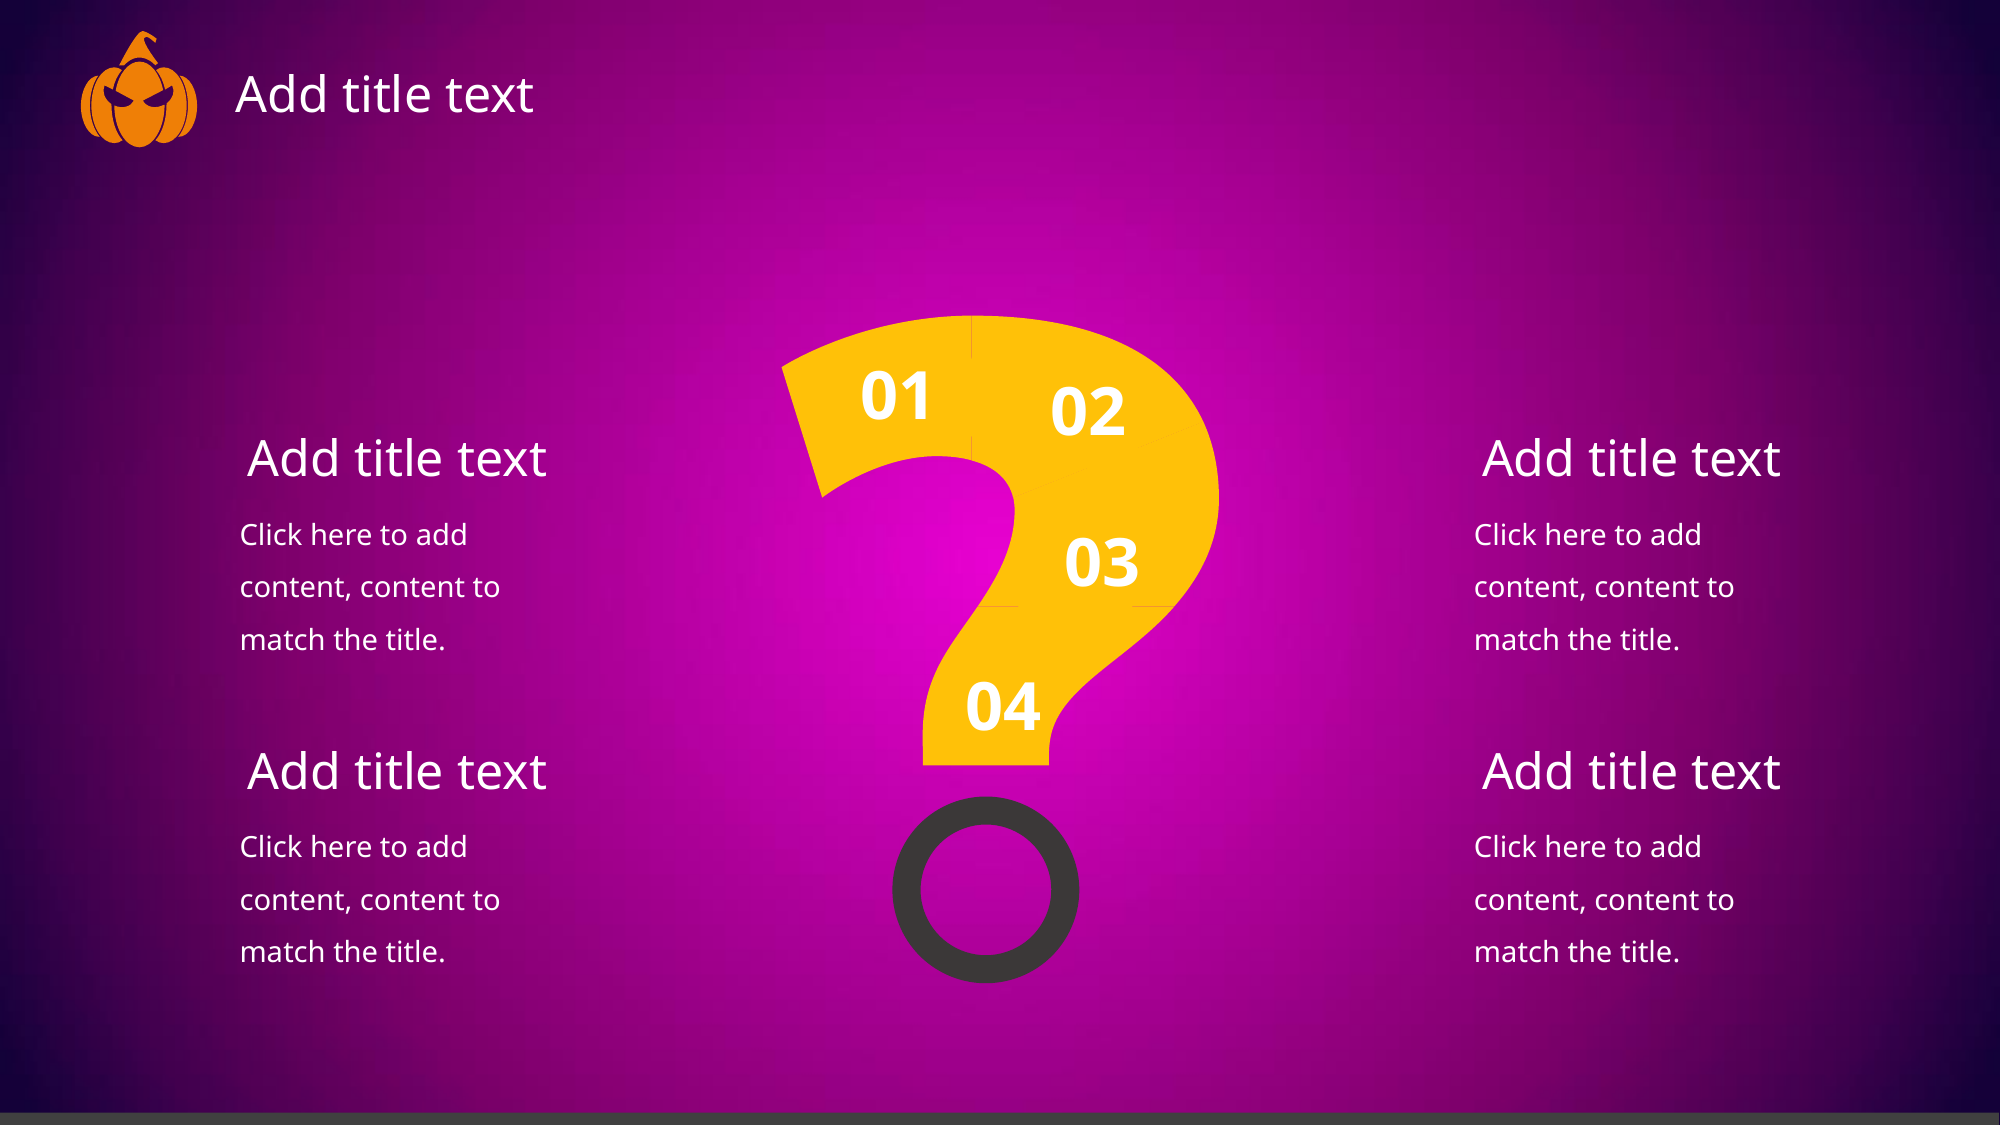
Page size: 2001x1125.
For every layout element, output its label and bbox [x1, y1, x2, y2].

picture [0, 0, 2000, 1112]
text_box [80, 30, 540, 148]
text_box [1459, 731, 1807, 919]
text_box [0, 1112, 2000, 1125]
text_box [224, 419, 572, 606]
text_box [781, 315, 1219, 984]
text_box [1459, 419, 1807, 606]
text_box [224, 731, 572, 919]
